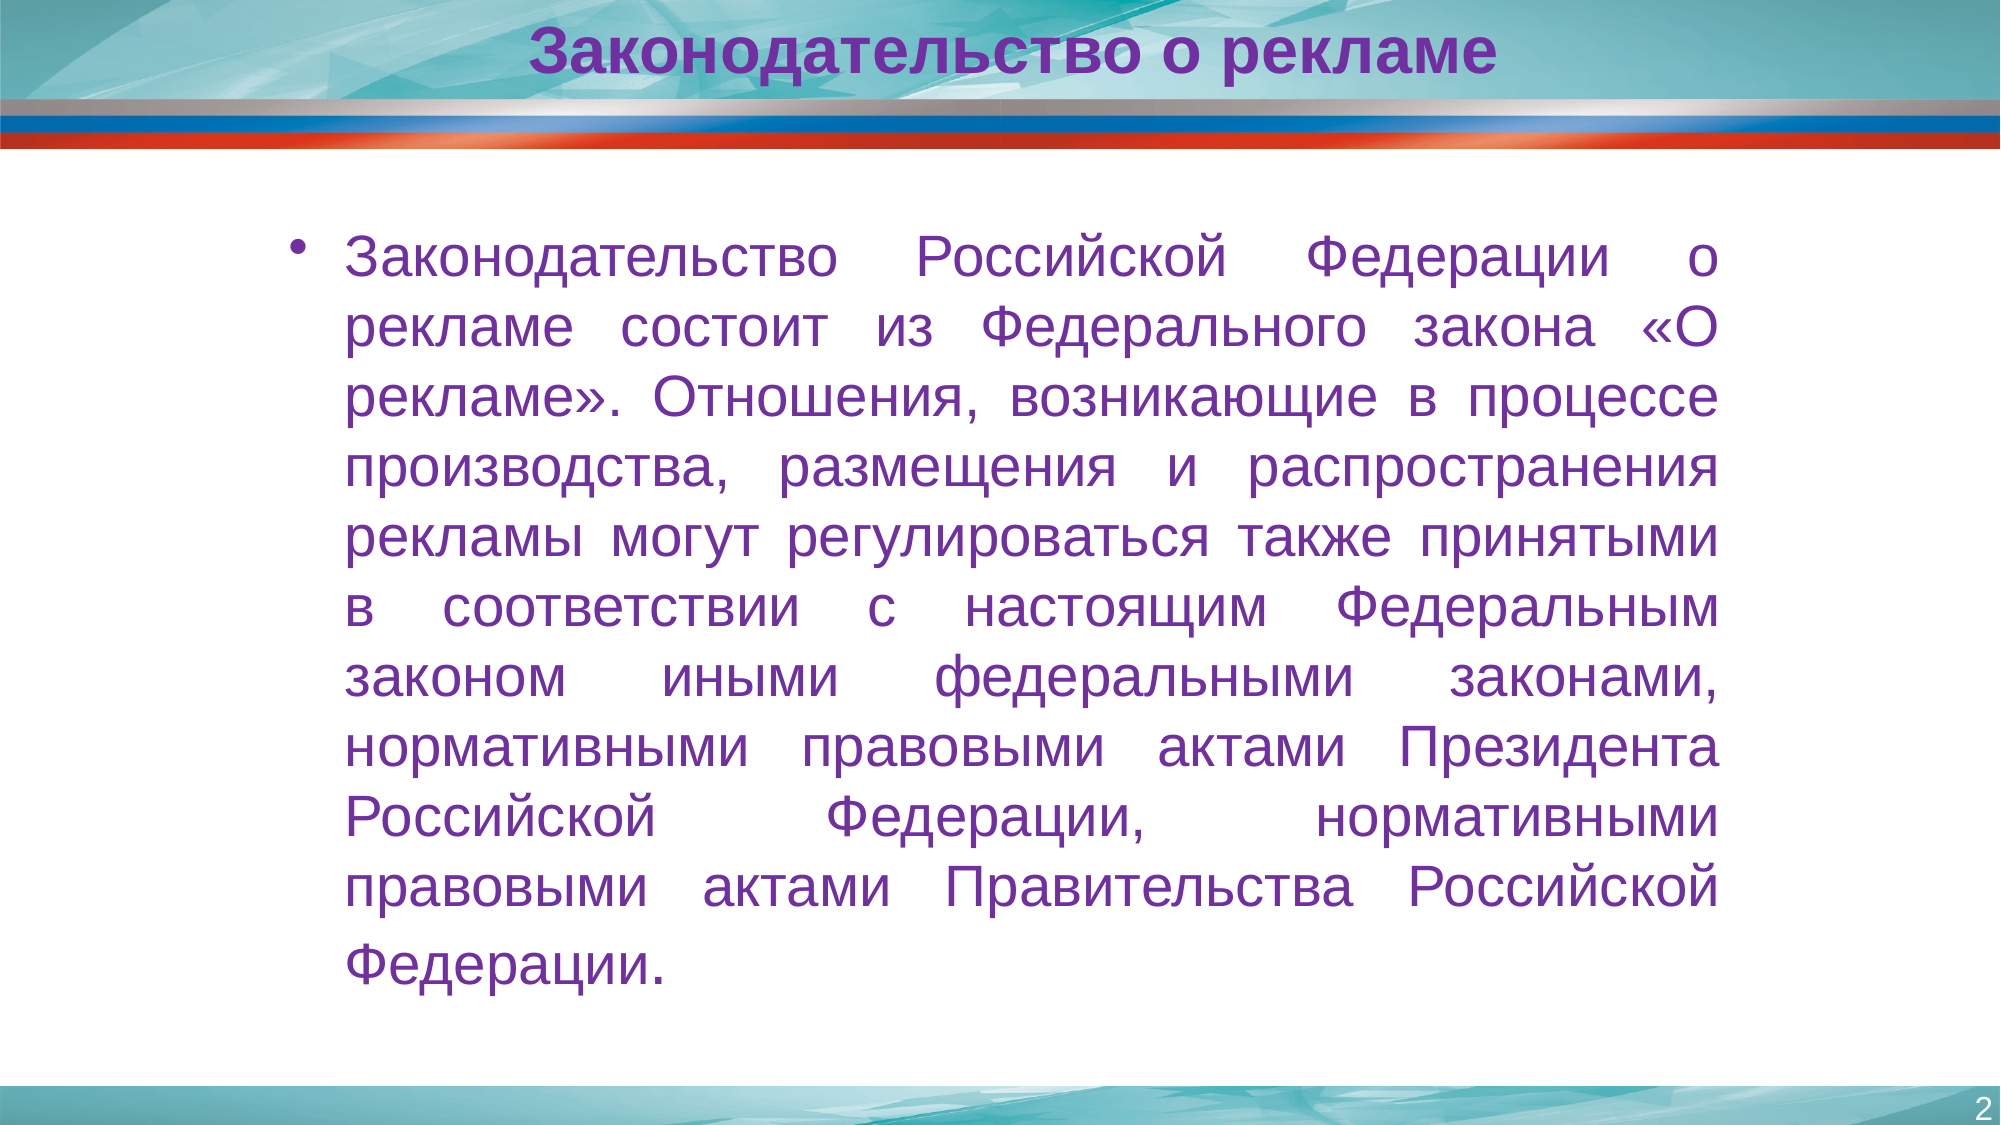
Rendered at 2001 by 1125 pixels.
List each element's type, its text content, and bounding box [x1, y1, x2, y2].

picture [0, 1086, 1541, 1125]
slide_number 2 [1541, 1079, 2000, 1125]
title [268, 23, 1732, 106]
picture [0, 0, 2000, 149]
list Законодательство Российской Федерации о рекламе состоит из Федерального закона «О рекламе». Отношения, возникающие в процессе производства, размещения и распространения рекламы могут регулироваться также принятыми в соответствии с настоящим Федеральным законом иными федеральными законами, нормативными правовыми актами Президента Российской Федерации, нормативными правовыми актами Правительства Российской Федерации. [273, 210, 1736, 1015]
text_box Законодательство о рекламе [367, 0, 1661, 95]
